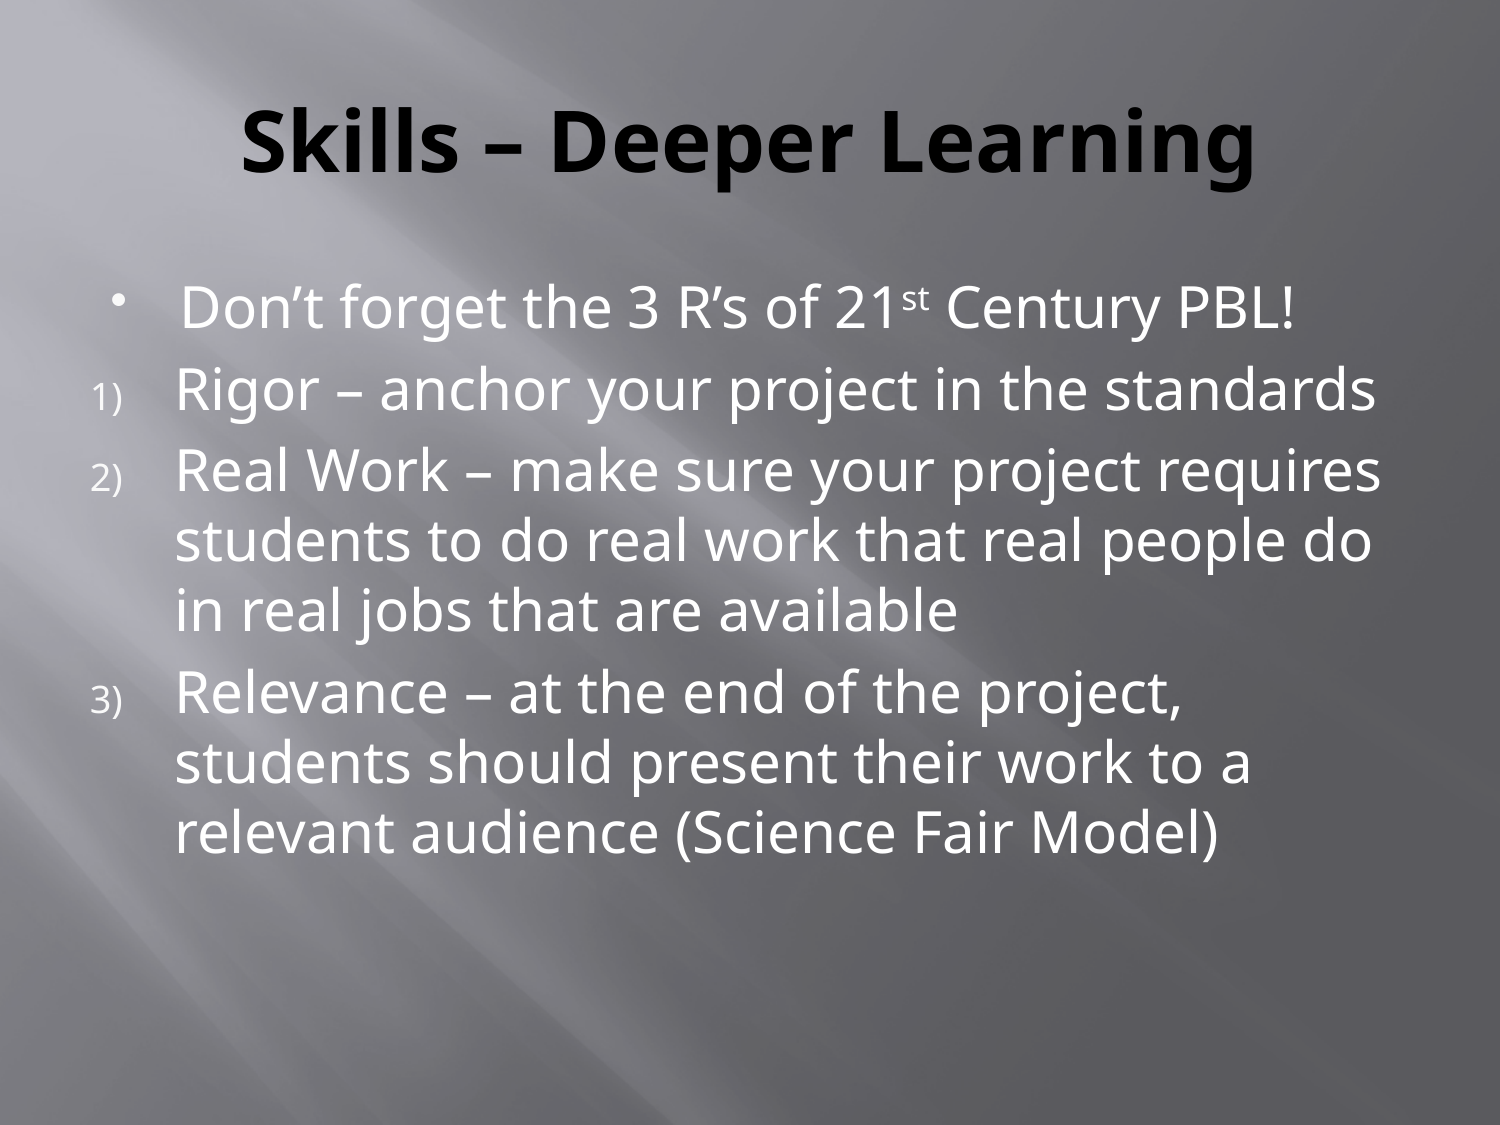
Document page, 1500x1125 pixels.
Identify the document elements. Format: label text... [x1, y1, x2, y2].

title Skills – Deeper Learning [75, 45, 1425, 233]
list Don’t forget the 3 R’s of 21st Century PBL! Rigor – anchor your project in the standards Real Work – make sure your project requires students to do real work that real people do in real jobs that are available Relevance – at the end of the project, students should present their work to a relevant audience (Science Fair Model) [75, 262, 1425, 1035]
